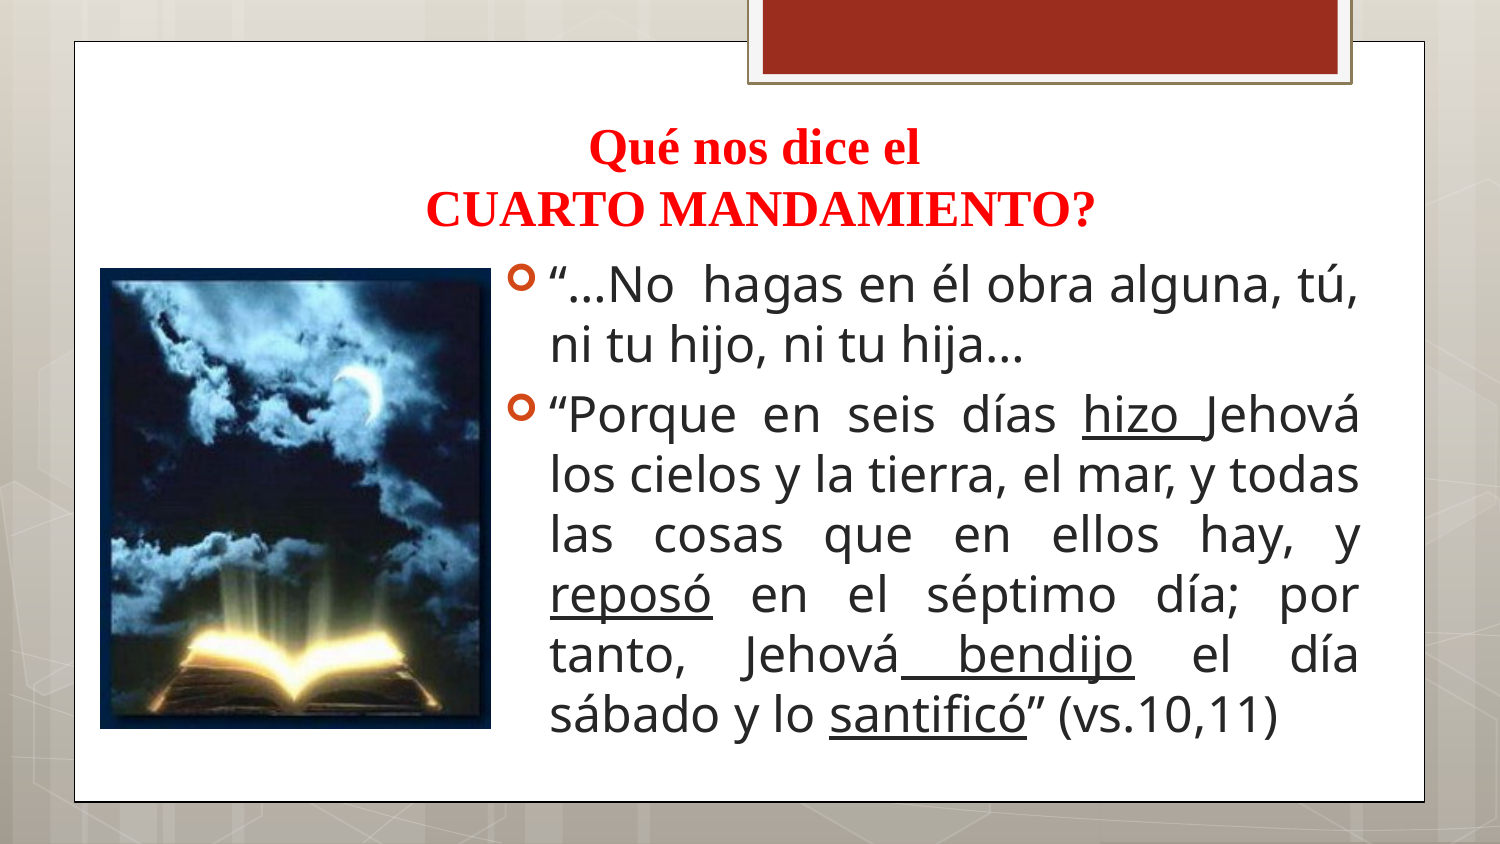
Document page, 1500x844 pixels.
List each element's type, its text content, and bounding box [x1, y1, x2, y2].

title Qué nos dice el CUARTO MANDAMIENTO? [123, 104, 1399, 245]
list “…No hagas en él obra alguna, tú, ni tu hijo, ni tu hija… “Porque en seis días hizo Jehová los cielos y la tierra, el mar, y todas las cosas que en ellos hay, y reposó en el séptimo día; por tanto, Jehová bendijo el día sábado y lo santificó” (vs.10,11) [478, 244, 1376, 752]
picture [100, 267, 492, 730]
